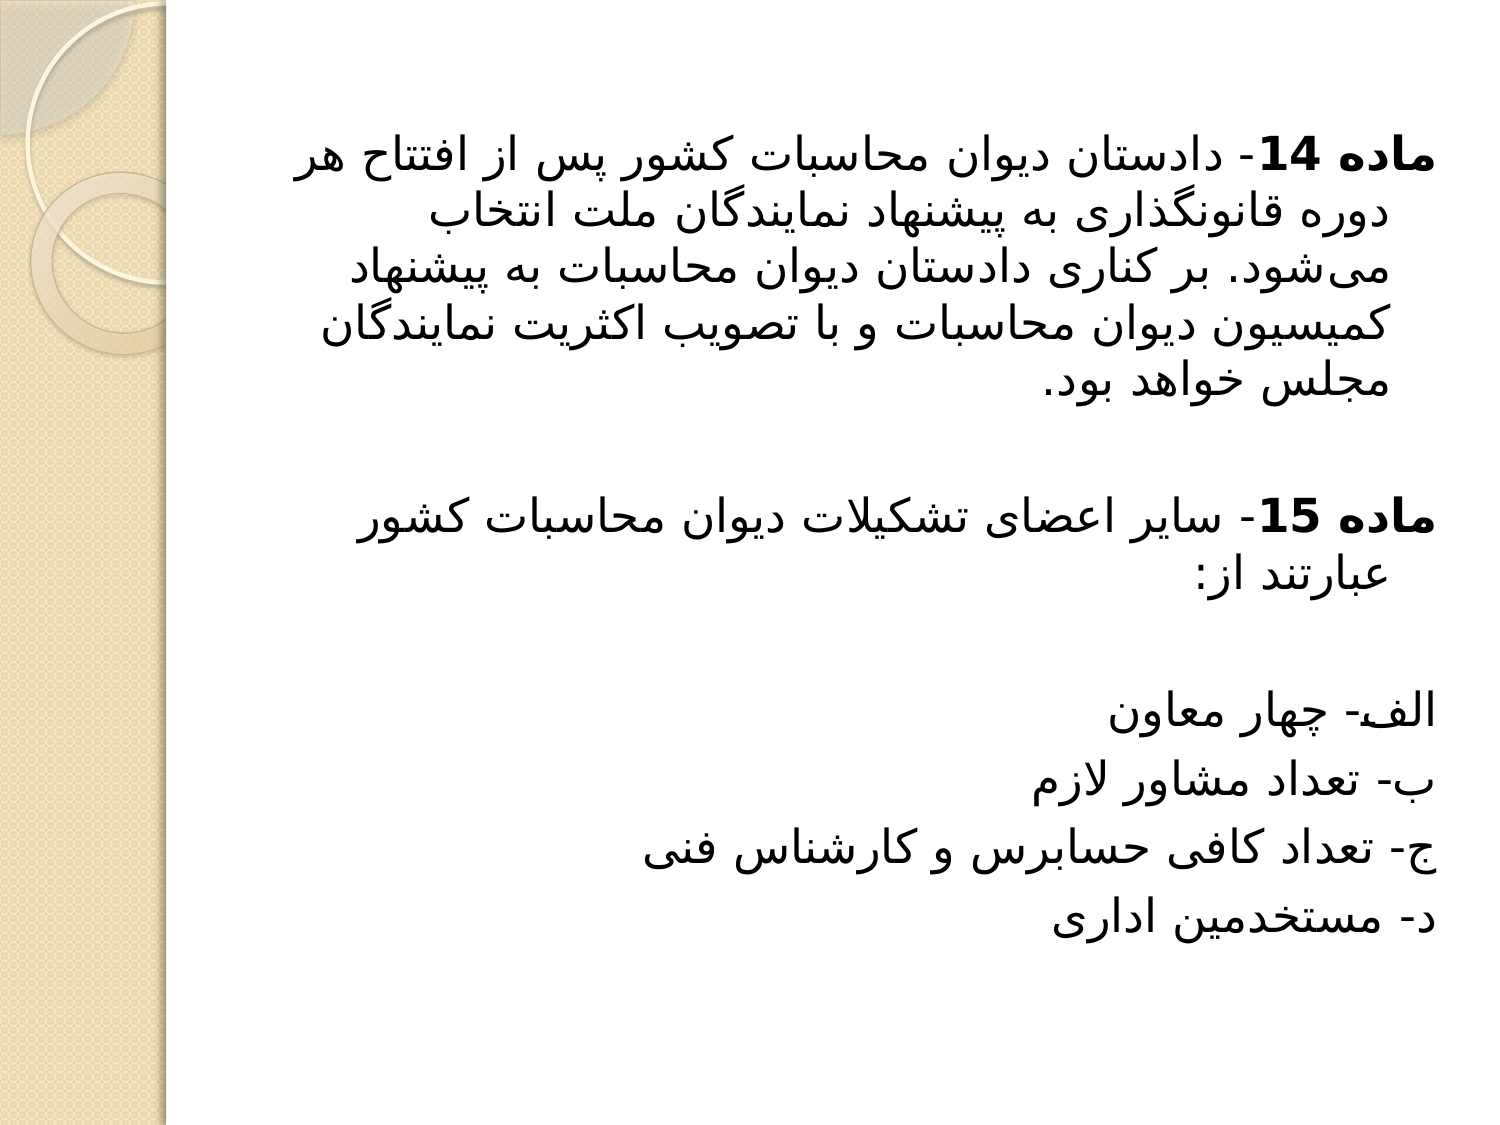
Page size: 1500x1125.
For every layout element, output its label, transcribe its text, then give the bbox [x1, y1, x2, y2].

list ماده 14- دادستان دیوان محاسبات کشور پس از افتتاح هر دوره قانونگذاری به پیشنهاد نمایندگان ملت انتخاب می‌شود. بر کناری دادستان دیوان محاسبات به پیشنهاد کمیسیون دیوان محاسبات و با تصویب اکثریت نمایندگان مجلس خواهد بود. ماده 15- سایر اعضای تشکیلات دیوان محاسبات کشور عبارتند از: الف- چهار معاون ب- تعداد مشاور لازم ج- تعداد کافی حسابرس و کارشناس فنی د- مستخدمین اداری [235, 46, 1466, 1025]
